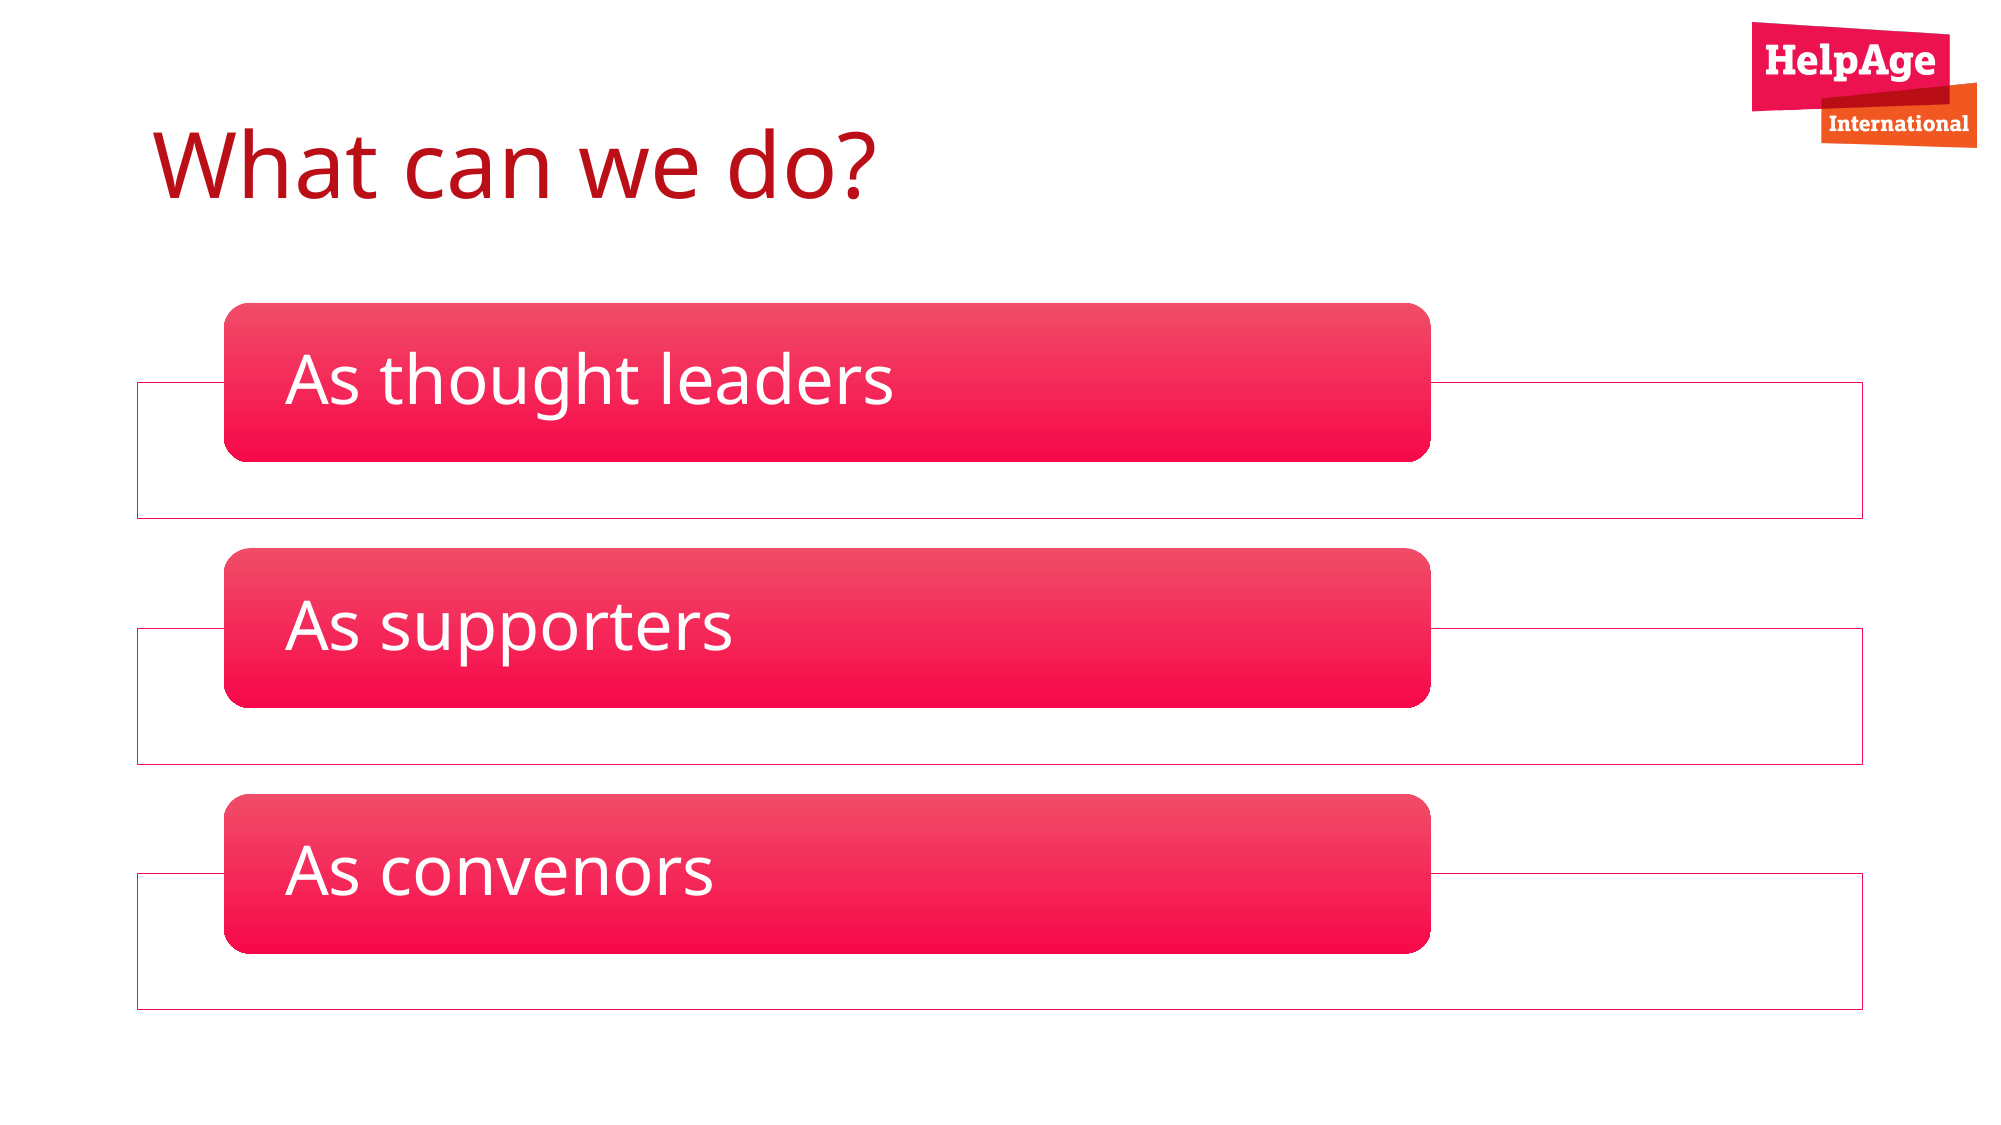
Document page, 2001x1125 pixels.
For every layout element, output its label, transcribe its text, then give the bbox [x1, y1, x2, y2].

picture [1752, 22, 1977, 148]
title What can we do? [137, 59, 1863, 278]
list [137, 299, 1863, 1014]
